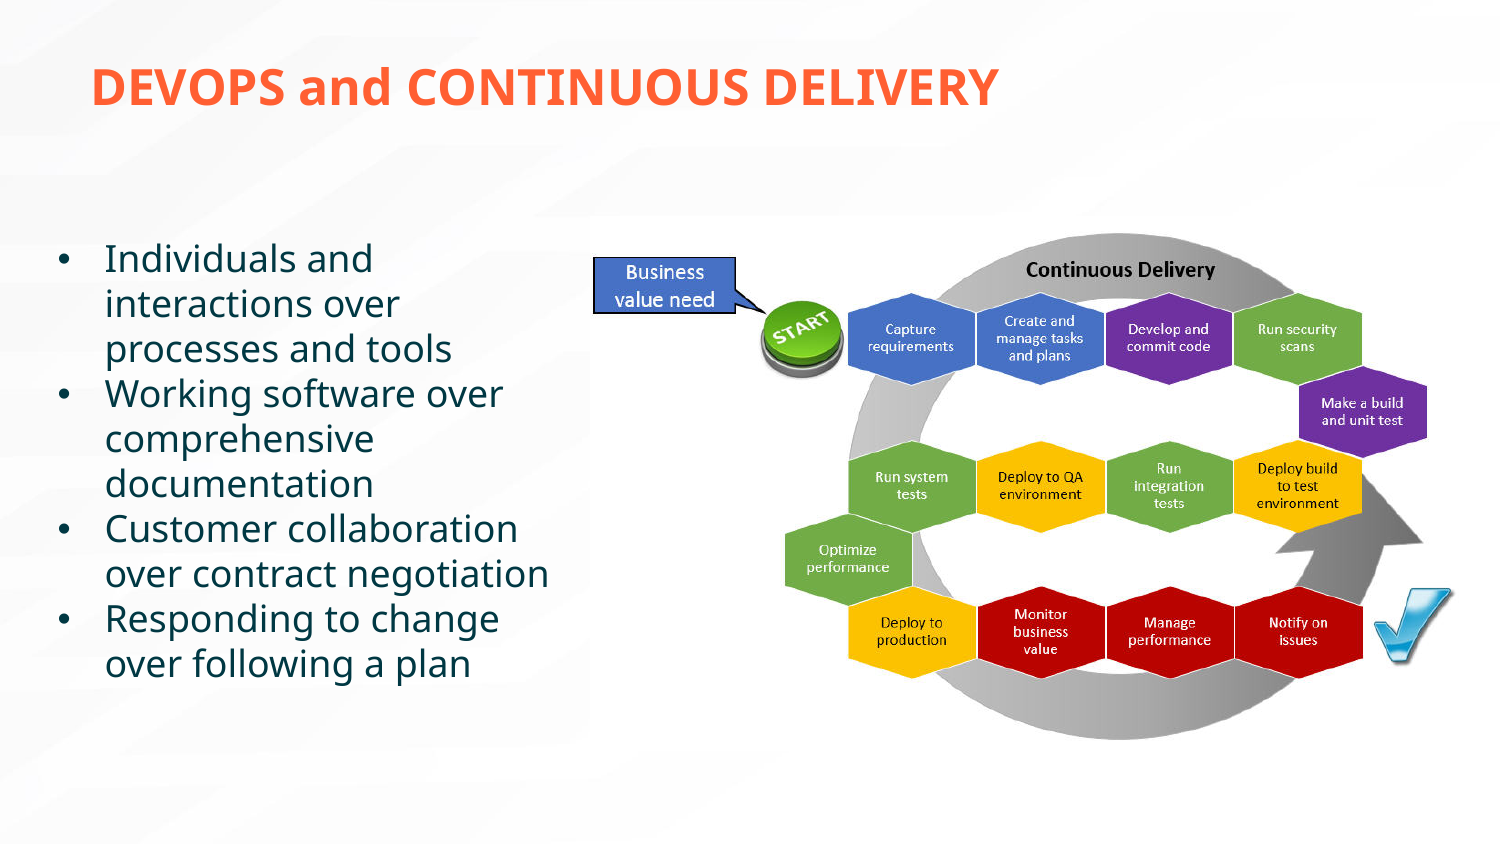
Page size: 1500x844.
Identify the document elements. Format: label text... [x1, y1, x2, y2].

list Individuals and interactions over processes and tools Working software over comprehensive documentation Customer collaboration over contract negotiation Responding to change over following a plan [5, 228, 584, 708]
picture [0, 0, 1500, 844]
list DEVOPS and CONTINUOUS DELIVERY [74, 47, 1282, 166]
